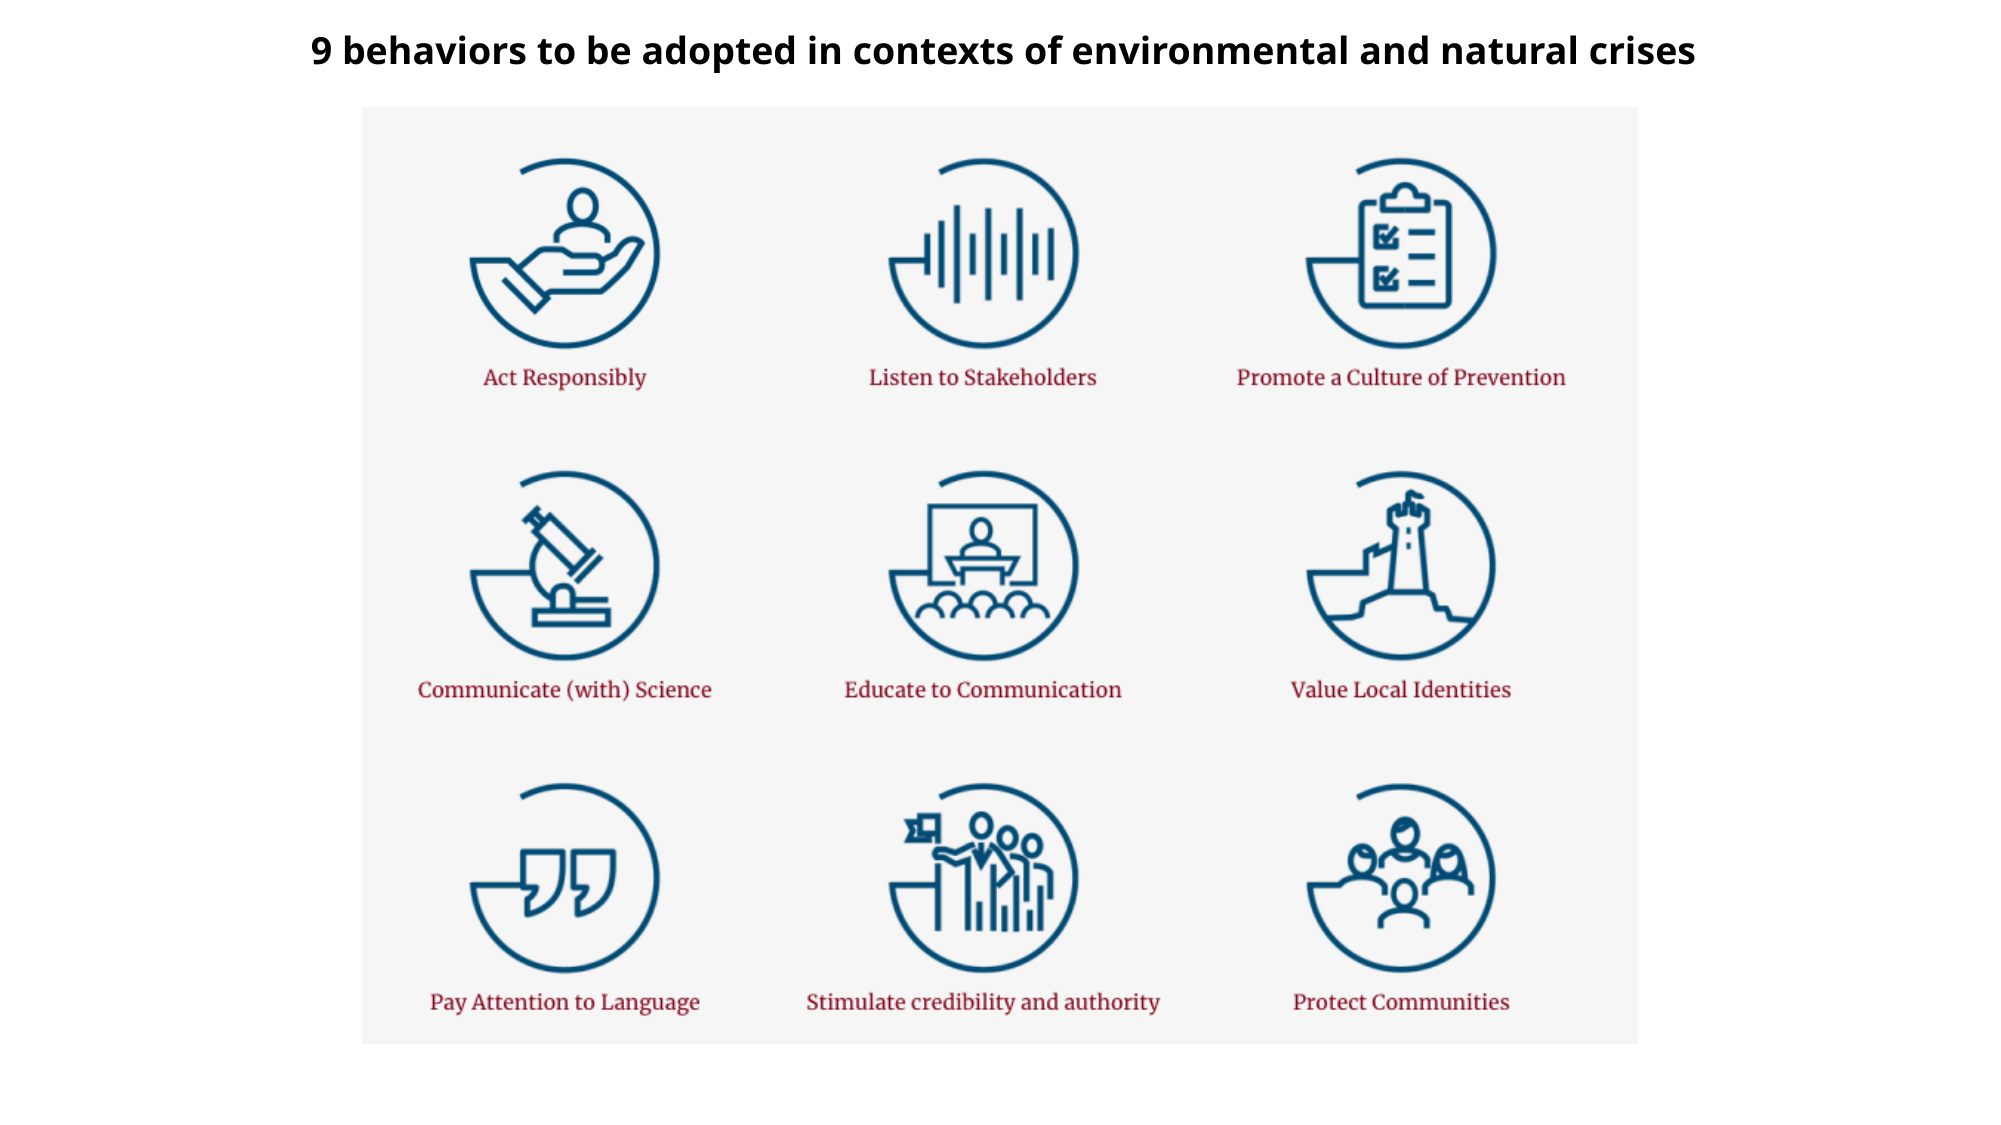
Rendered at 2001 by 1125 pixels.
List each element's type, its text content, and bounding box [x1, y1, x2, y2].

text_box 9 behaviors to be adopted in contexts of environmental and natural crises [91, 19, 1918, 79]
picture [362, 107, 1638, 1045]
